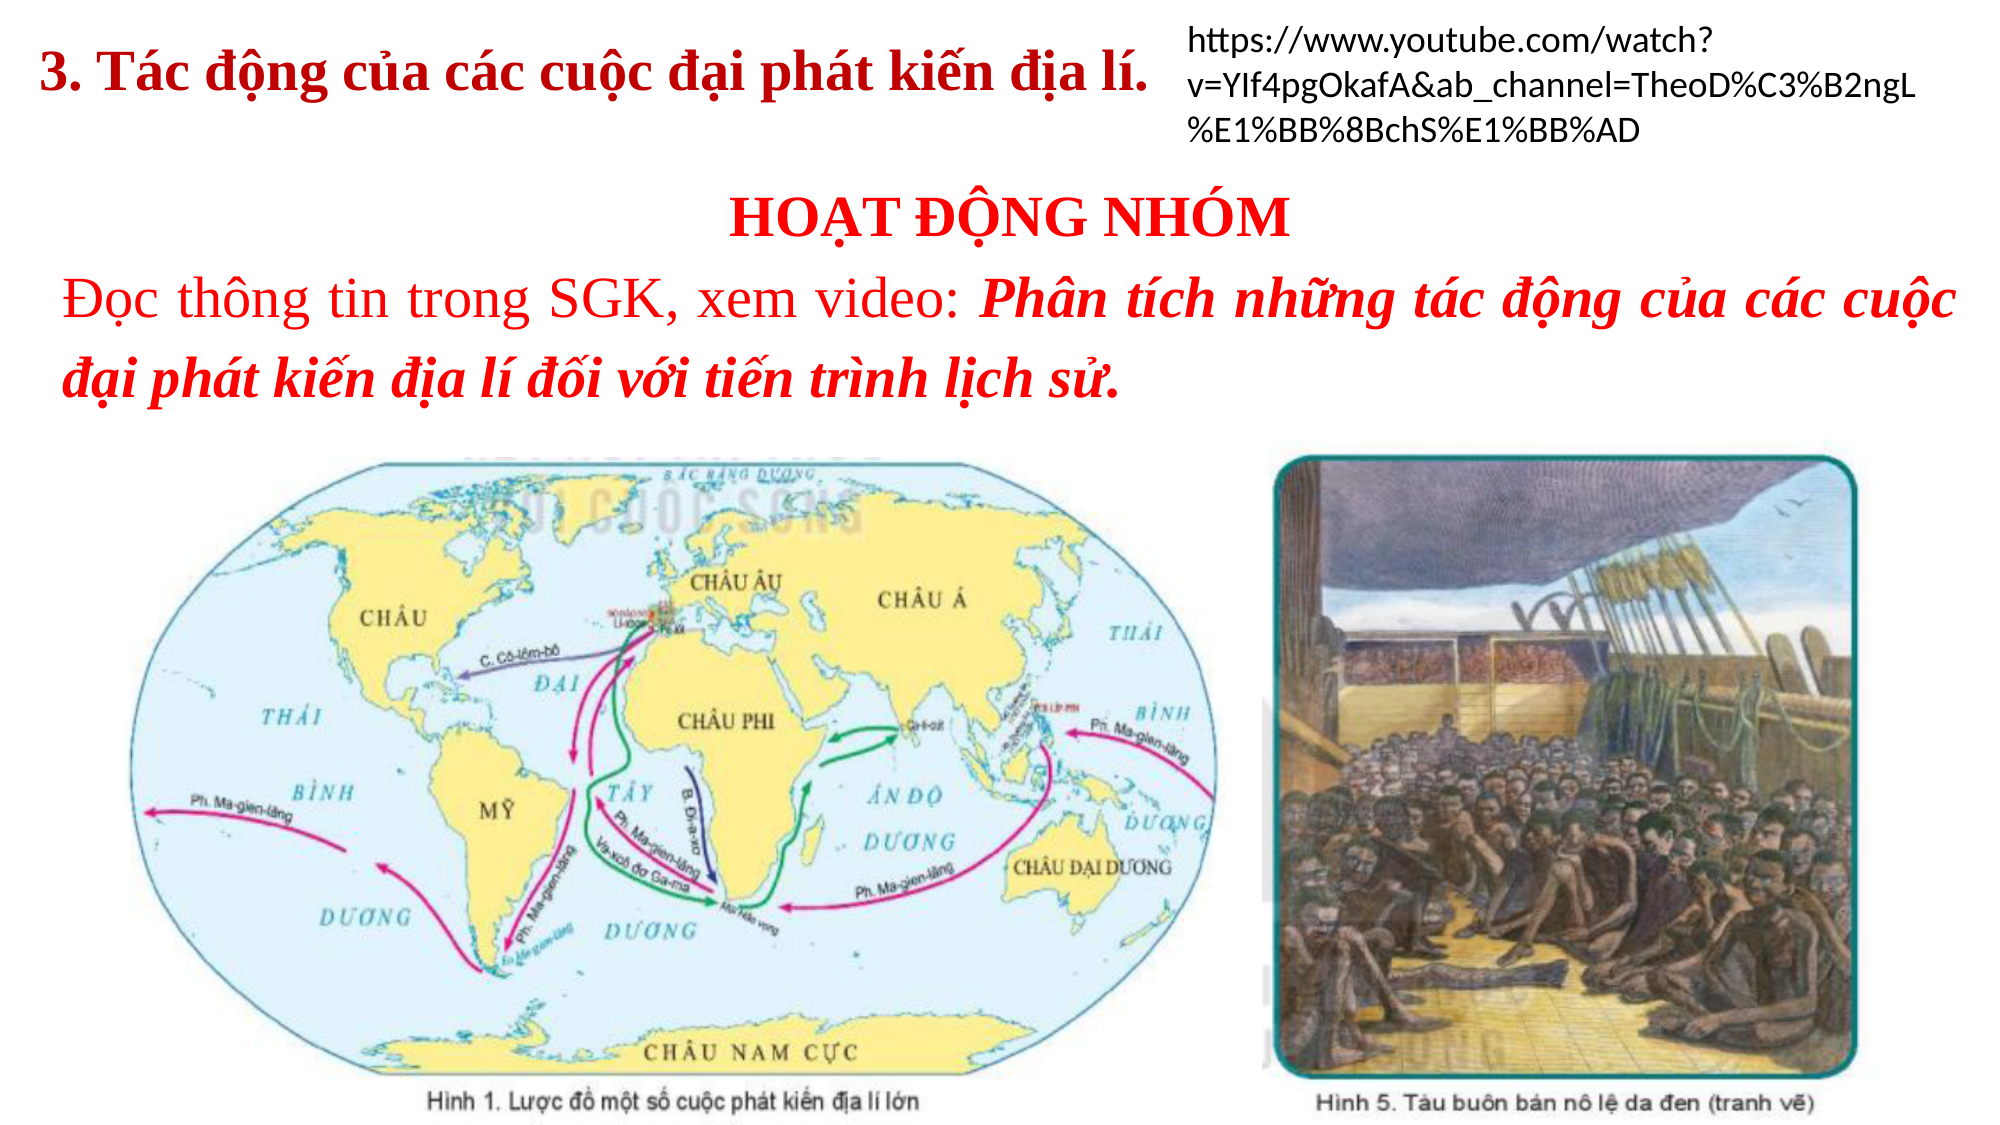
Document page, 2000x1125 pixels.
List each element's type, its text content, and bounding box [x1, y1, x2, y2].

text_box HOẠT ĐỘNG NHÓM Đọc thông tin trong SGK, xem video: Phân tích những tác động của các cuộc đại phát kiến địa lí đối với tiến trình lịch sử. [47, 160, 1973, 417]
text_box https://www.youtube.com/watch?v=YIf4pgOkafA&ab_channel=TheoD%C3%B2ngL%E1%BB%8BchS%E1%BB%AD [1172, 7, 1998, 158]
text_box 3. Tác động của các cuộc đại phát kiến địa lí. [24, 24, 1172, 110]
picture [1261, 439, 1875, 1125]
picture [124, 457, 1225, 1125]
